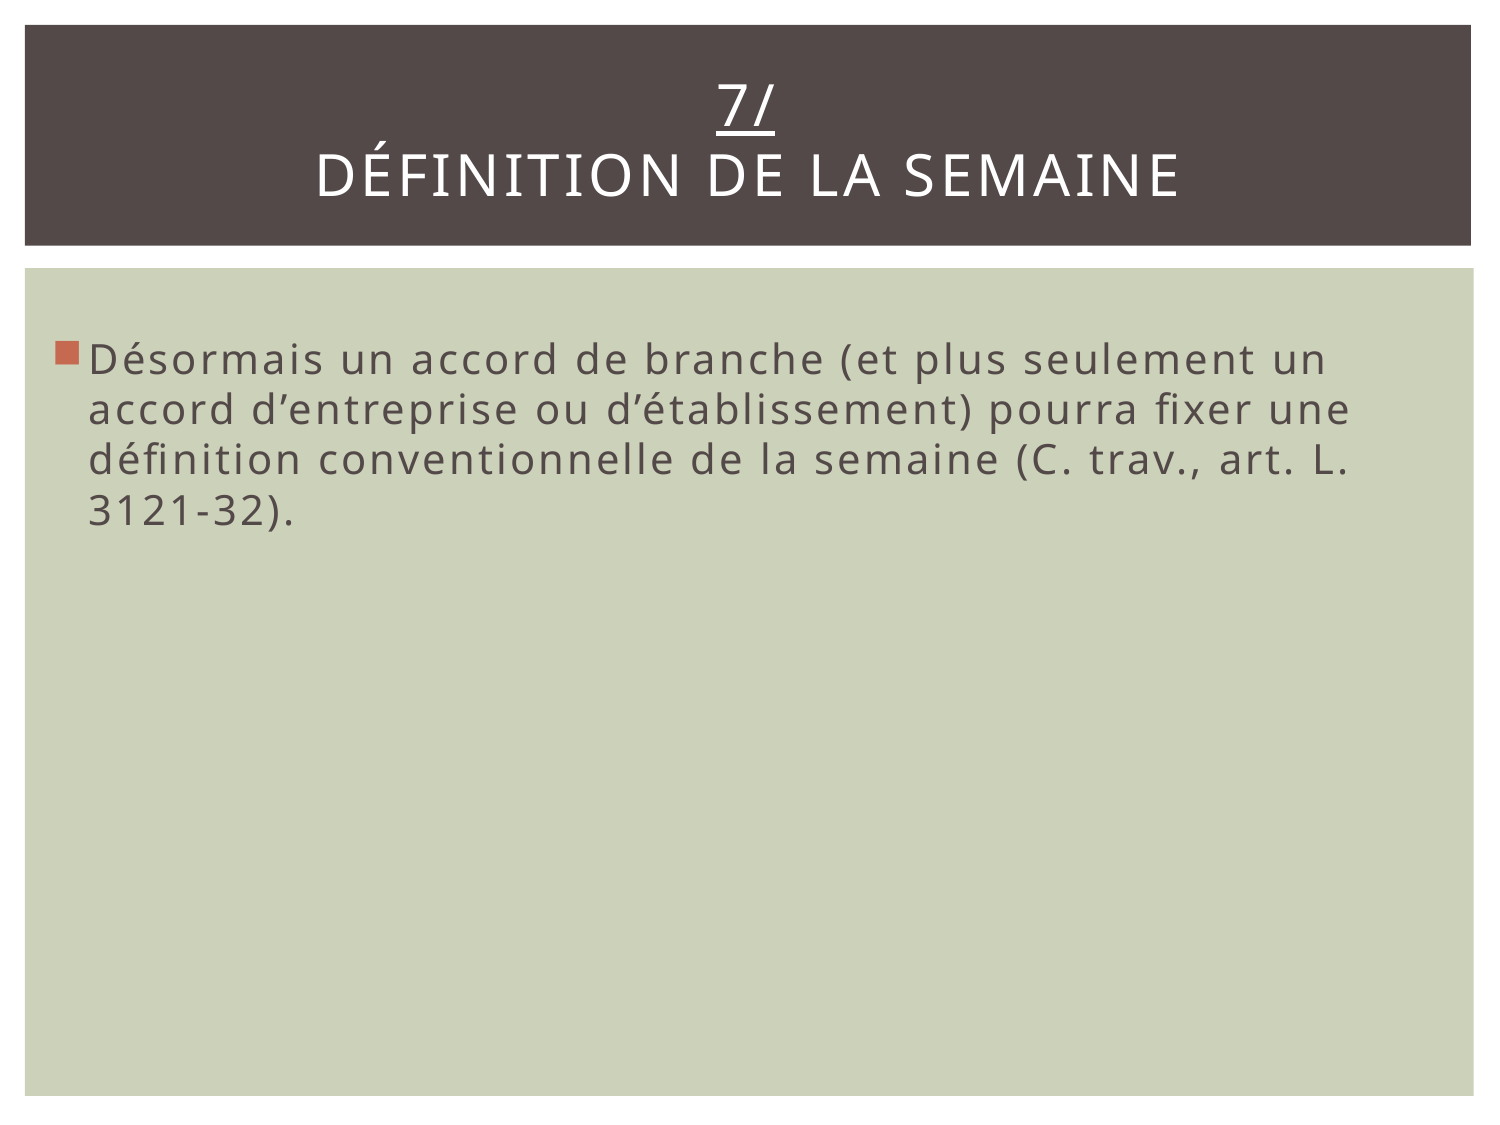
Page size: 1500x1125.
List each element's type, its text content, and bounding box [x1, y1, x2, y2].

title 7/ définition de la semaine [28, 28, 1467, 249]
list Désormais un accord de branche (et plus seulement un accord d’entreprise ou d’établissement) pourra fixer une définition conventionnelle de la semaine (C. trav., art. L. 3121-32). [28, 267, 1481, 1087]
